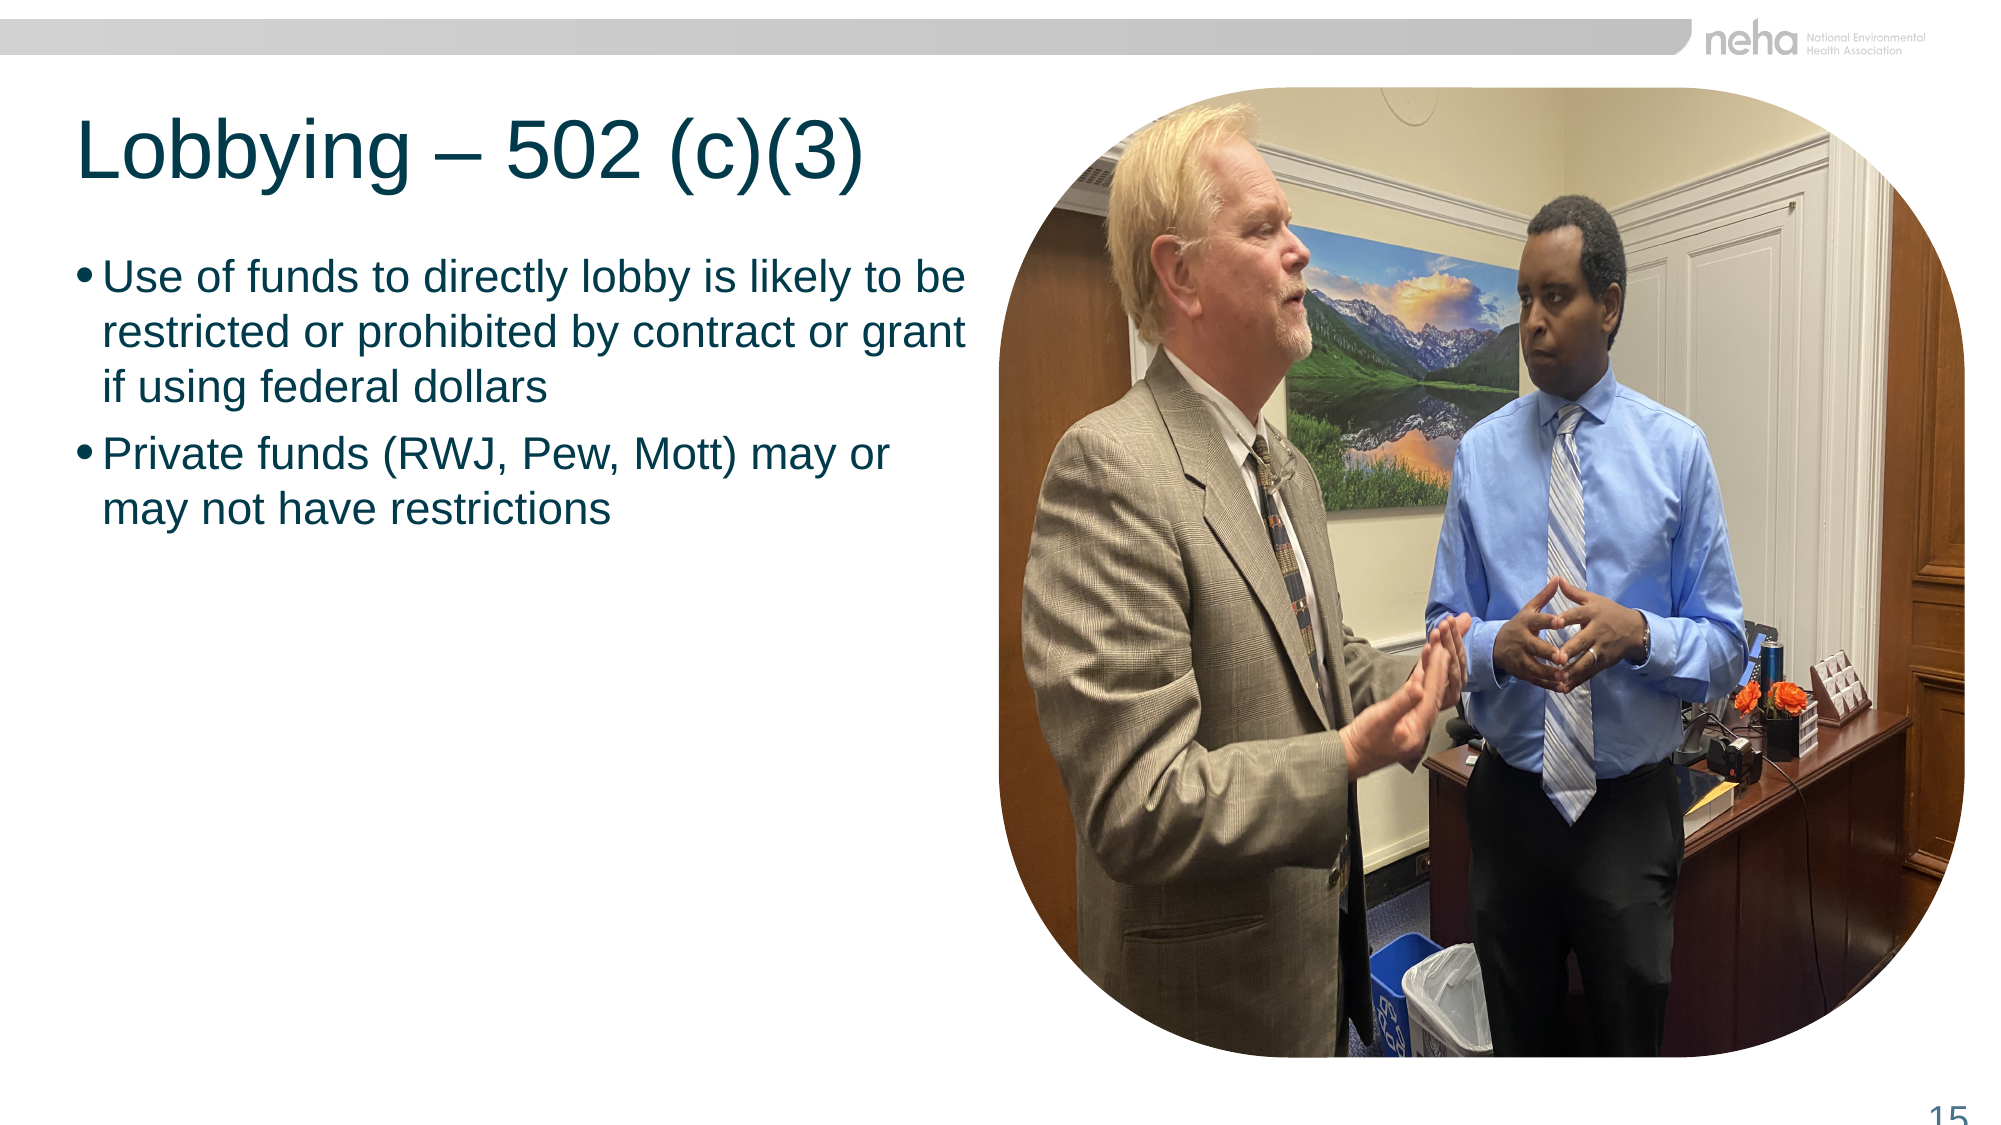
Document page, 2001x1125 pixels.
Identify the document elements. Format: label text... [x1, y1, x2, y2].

slide_number 15 [1913, 1087, 2000, 1125]
list Lobbying – 502 (c)(3) [75, 94, 998, 214]
list Use of funds to directly lobby is likely to be restricted or prohibited by contract or grant if using federal dollars Private funds (RWJ, Pew, Mott) may or may not have restrictions [75, 246, 974, 1057]
picture [998, 87, 1965, 1058]
